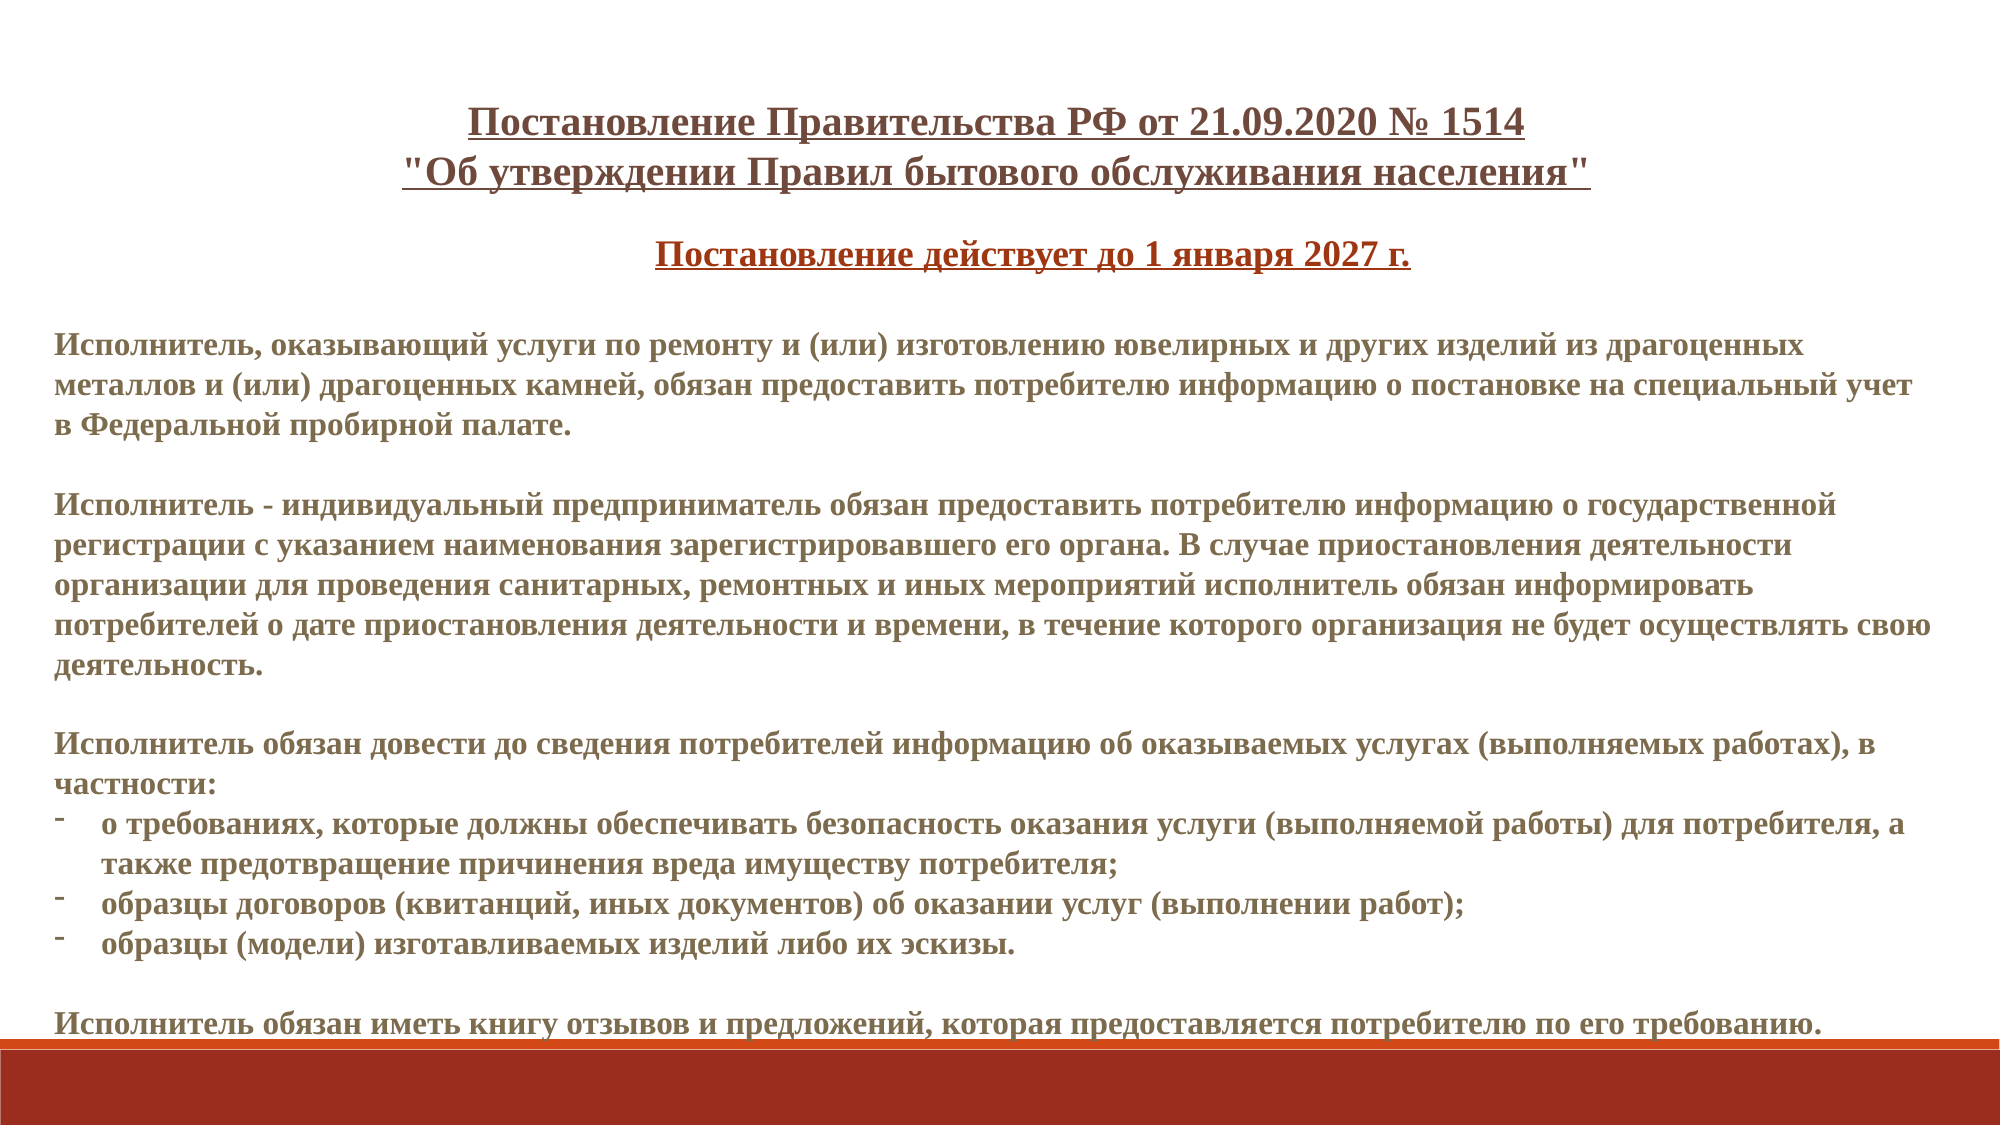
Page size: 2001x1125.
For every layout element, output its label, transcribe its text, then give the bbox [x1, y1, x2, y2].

text_box Постановление действует до 1 января 2027 г. [120, 221, 1947, 281]
text_box Исполнитель, оказывающий услуги по ремонту и (или) изготовлению ювелирных и других изделий из драгоценных металлов и (или) драгоценных камней, обязан предоставить потребителю информацию о постановке на специальный учет в Федеральной пробирной палате. Исполнитель - индивидуальный предприниматель обязан предоставить потребителю информацию о государственной регистрации с указанием наименования зарегистрировавшего его органа. В случае приостановления деятельности организации для проведения санитарных, ремонтных и иных мероприятий исполнитель обязан информировать потребителей о дате приостановления деятельности и времени, в течение которого организация не будет осуществлять свою деятельность. Исполнитель обязан довести до сведения потребителей информацию об оказываемых услугах (выполняемых работах), в частности: о требованиях, которые должны обеспечивать безопасность оказания услуги (выполняемой работы) для потребителя, а также предотвращение причинения вреда имуществу потребителя; образцы договоров (квитанций, иных документов) об оказании услуг (выполнении работ); образцы (модели) изготавливаемых изделий либо их эскизы. Исполнитель обязан иметь книгу отзывов и предложений, которая предоставляется потребителю по его требованию. [39, 314, 1954, 1089]
text_box Постановление Правительства РФ от 21.09.2020 № 1514 "Об утверждении Правил бытового обслуживания населения" [133, 86, 1860, 201]
